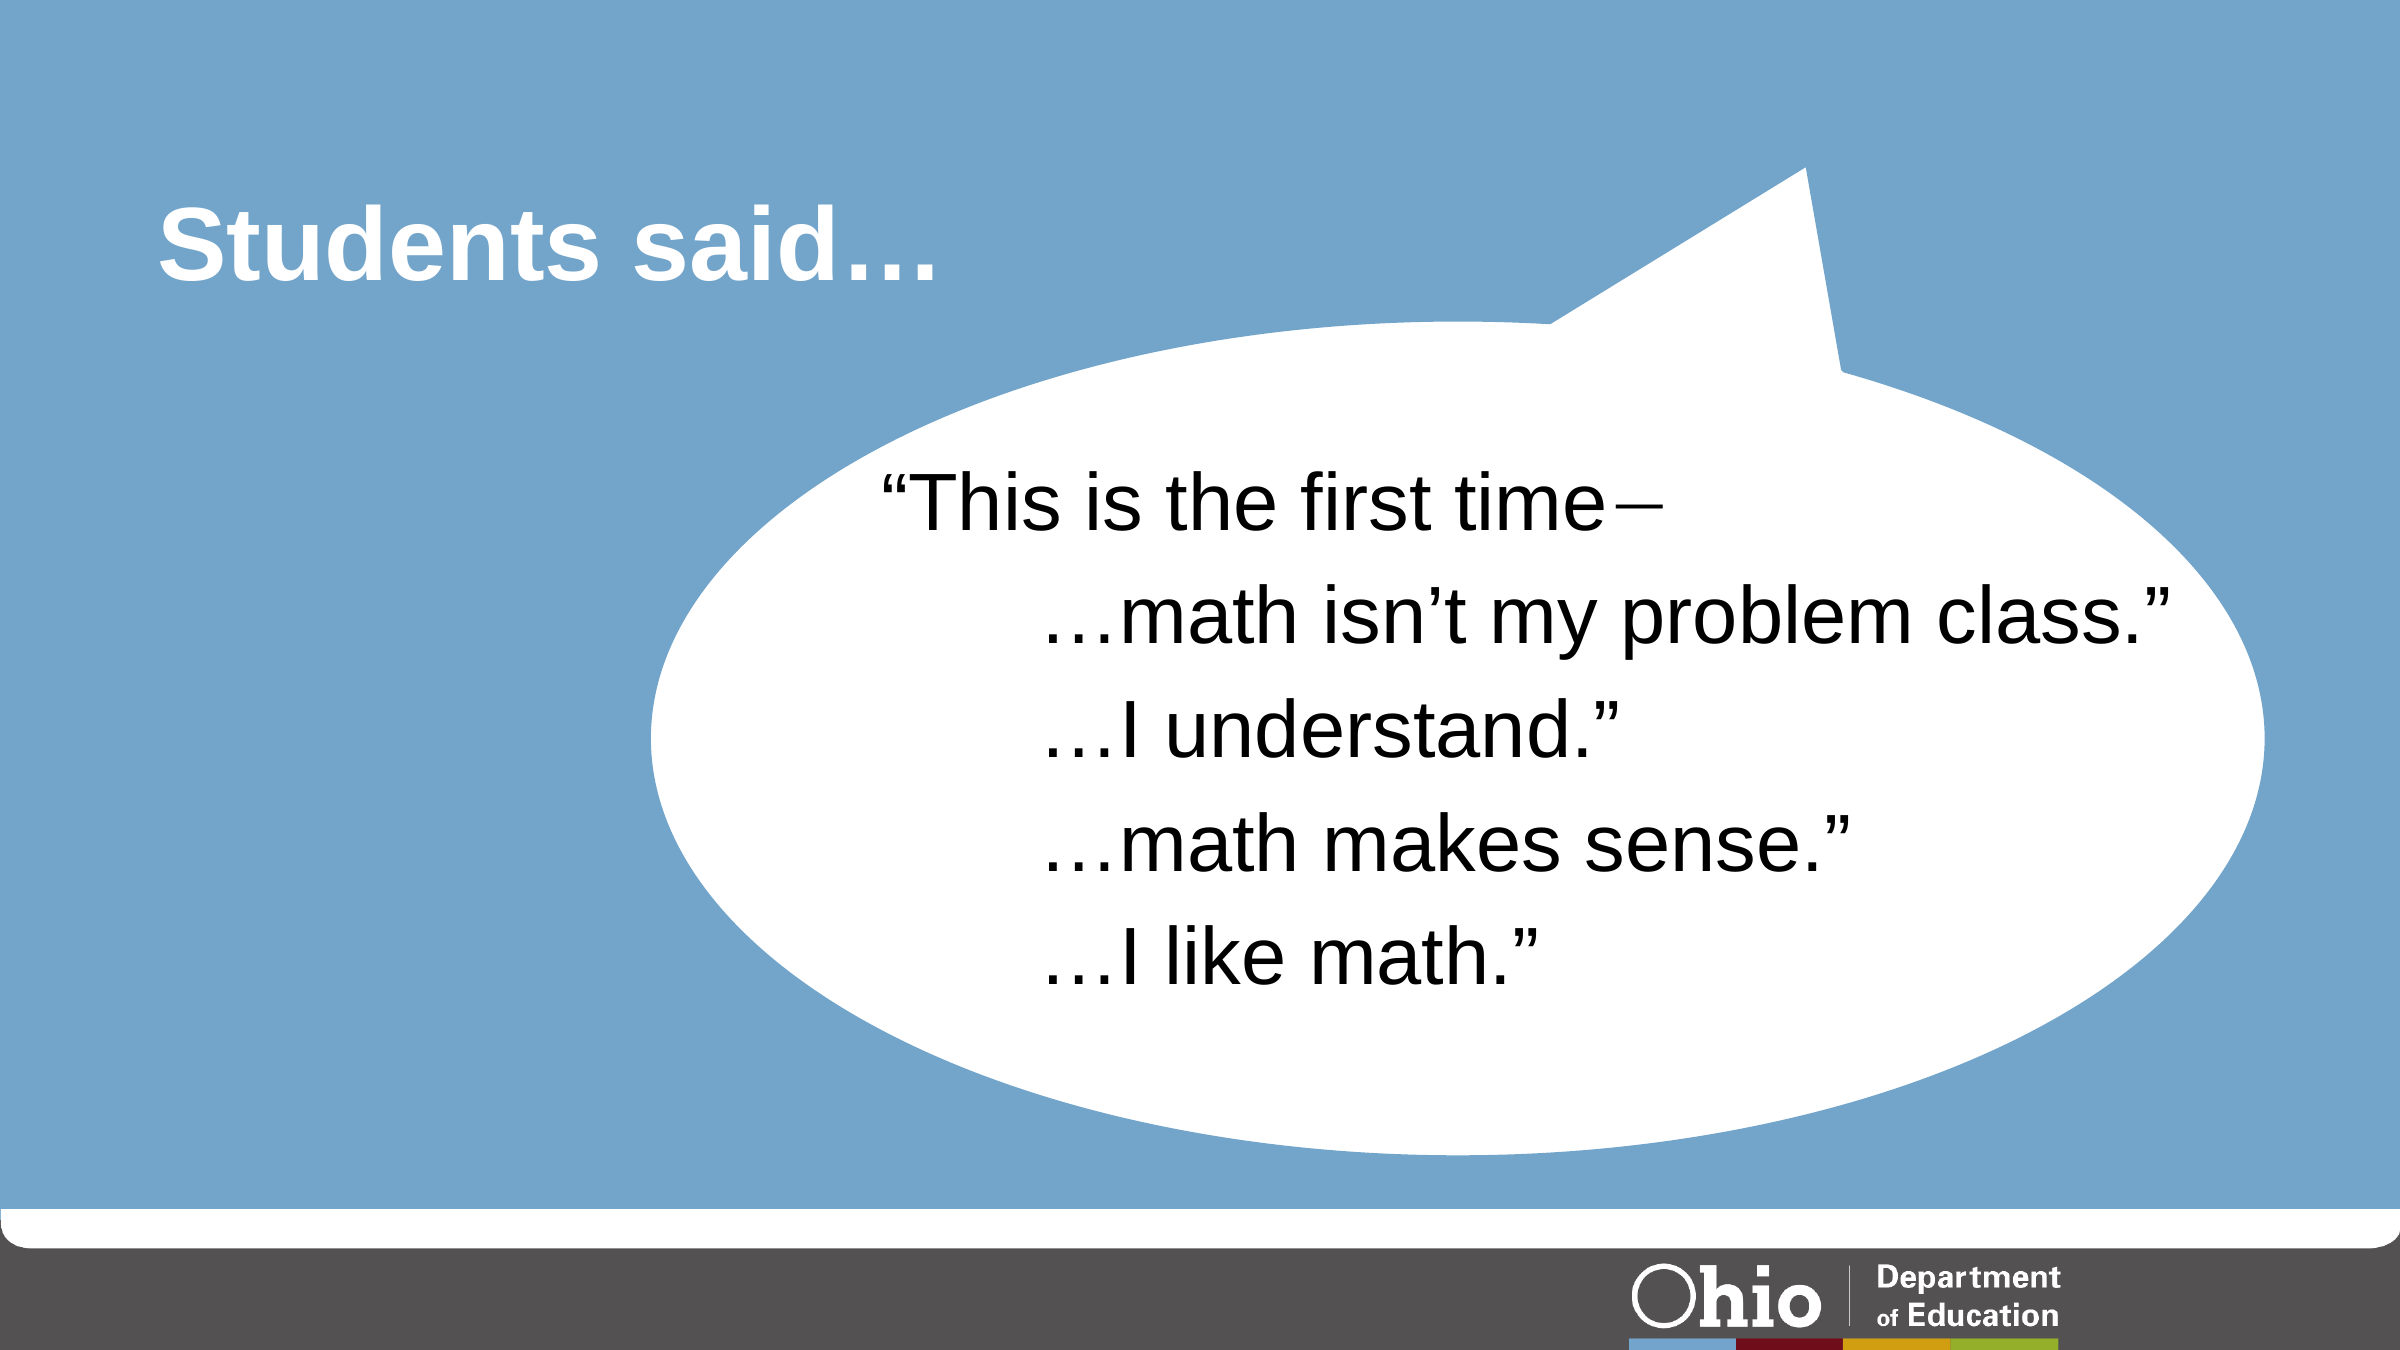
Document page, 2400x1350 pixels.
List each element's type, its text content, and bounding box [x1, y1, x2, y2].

picture [0, 1209, 2400, 1350]
text_box [1072, 1110, 1844, 1161]
title Students said… [0, 176, 1362, 304]
text_box [645, 160, 2048, 1036]
list “This is the first time …math isn’t my problem class.” …I understand.” …math makes sense.” …I like math.” [881, 448, 2238, 1110]
text_box [2238, 621, 2270, 856]
